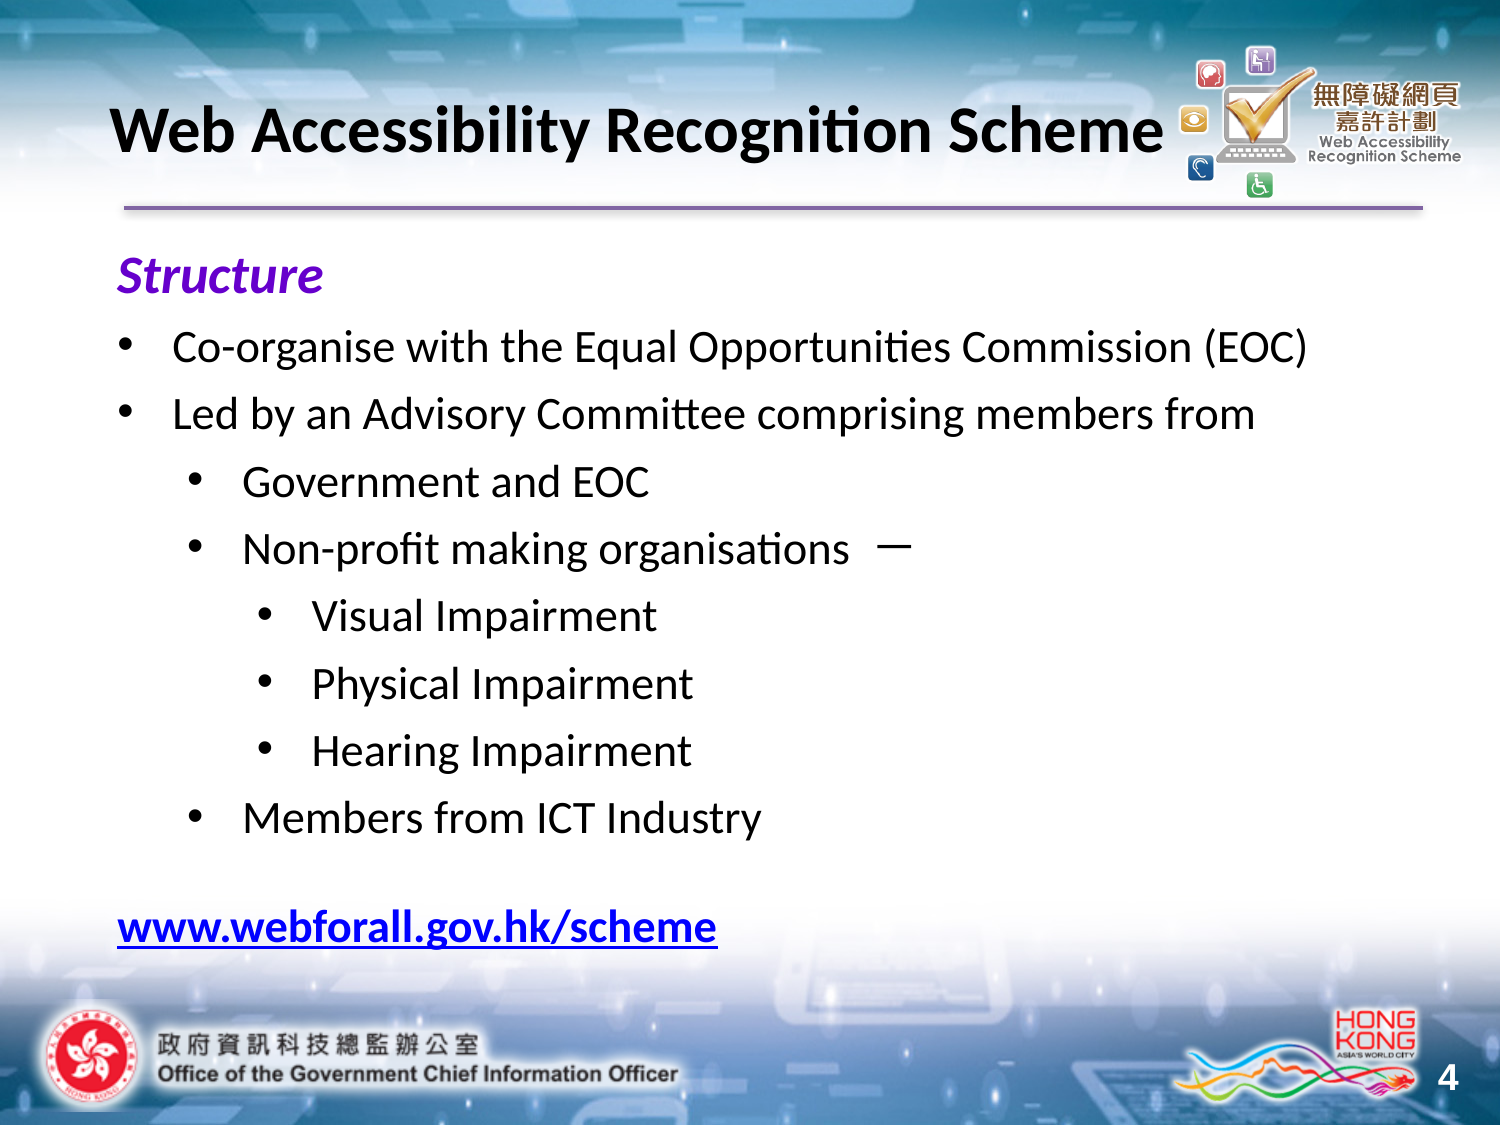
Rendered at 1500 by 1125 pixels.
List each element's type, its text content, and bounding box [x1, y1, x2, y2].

text_box Structure Co-organise with the Equal Opportunities Commission (EOC) Led by an Advisory Committee comprising members from Government and EOC Non-profit making organisations － Visual Impairment Physical Impairment Hearing Impairment Members from ICT Industry www.webforall.gov.hk/scheme [88, 231, 1500, 965]
picture [0, 0, 1500, 1125]
text_box Web Accessibility Recognition Scheme [1488, 32, 1495, 220]
text_box Web Accessibility Recognition Scheme [94, 32, 1153, 220]
